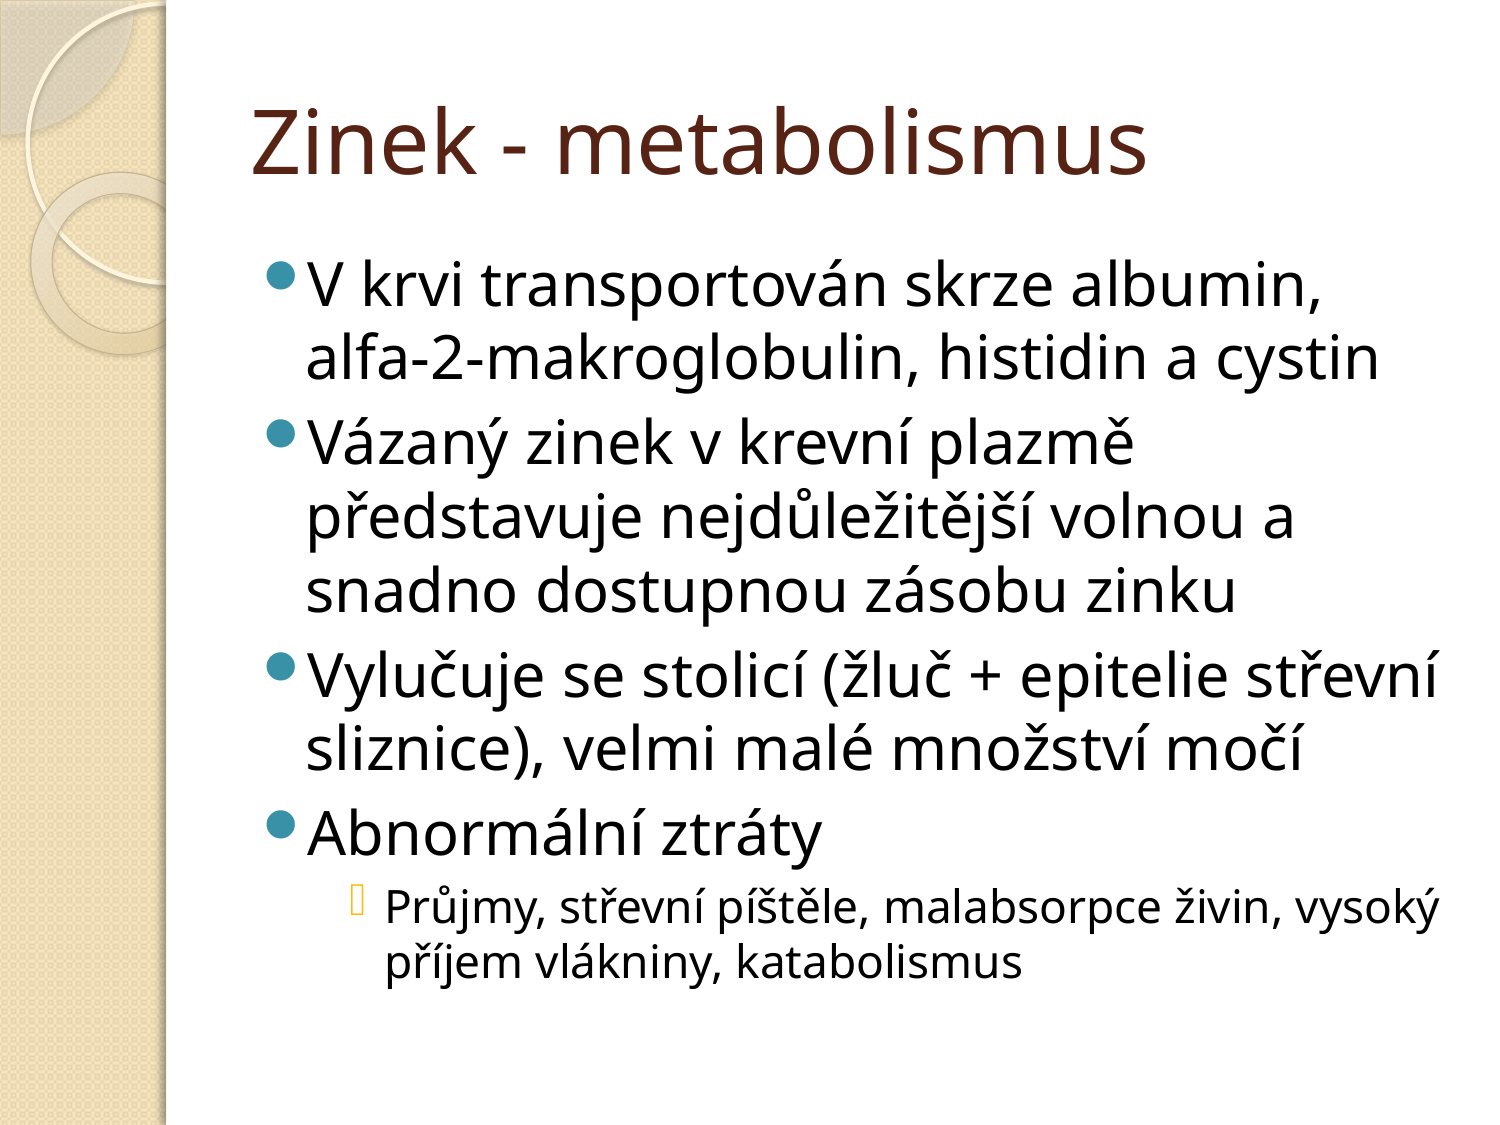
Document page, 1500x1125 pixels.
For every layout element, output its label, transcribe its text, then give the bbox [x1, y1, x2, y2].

title Zinek - metabolismus [235, 45, 1466, 233]
list V krvi transportován skrze albumin, alfa-2-makroglobulin, histidin a cystin Vázaný zinek v krevní plazmě představuje nejdůležitější volnou a snadno dostupnou zásobu zinku Vylučuje se stolicí (žluč + epitelie střevní sliznice), velmi malé množství močí Abnormální ztráty Průjmy, střevní píštěle, malabsorpce živin, vysoký příjem vlákniny, katabolismus [235, 237, 1466, 1025]
